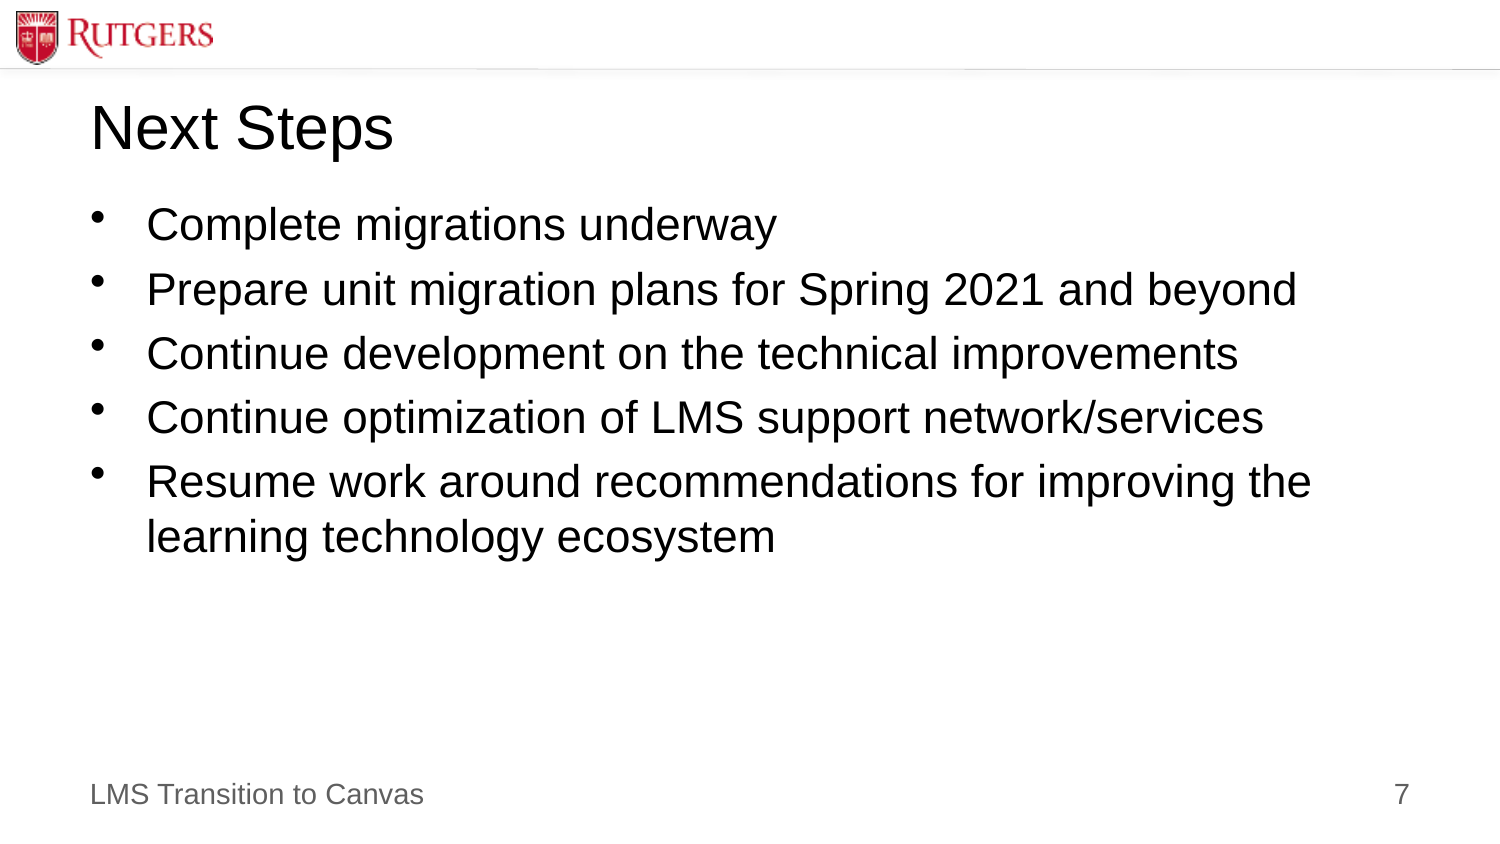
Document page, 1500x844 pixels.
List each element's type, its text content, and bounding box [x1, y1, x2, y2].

slide_number 7 [1074, 768, 1426, 828]
list Complete migrations underway Prepare unit migration plans for Spring 2021 and beyond Continue development on the technical improvements Continue optimization of LMS support network/services Resume work around recommendations for improving the learning technology ecosystem [75, 187, 1425, 746]
picture [16, 11, 213, 65]
title Next Steps [75, 75, 1425, 175]
